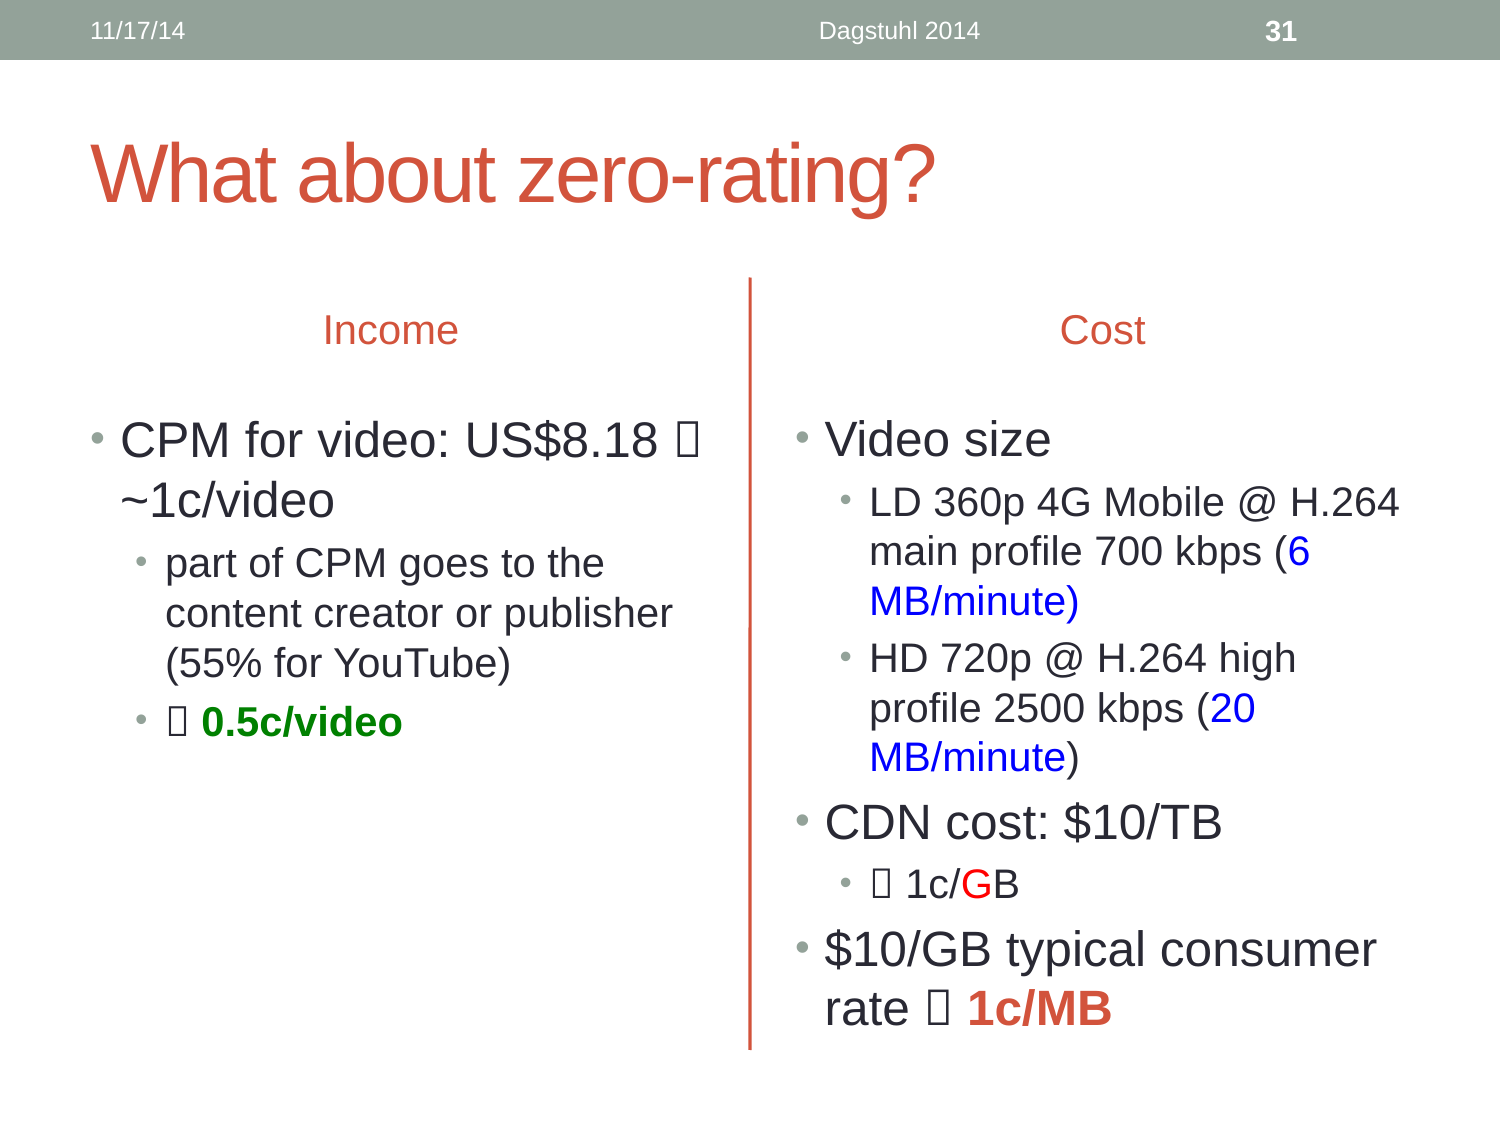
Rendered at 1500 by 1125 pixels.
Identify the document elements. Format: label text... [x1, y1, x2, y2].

slide_number 31 [1250, 3, 1425, 57]
list Video size LD 360p 4G Mobile @ H.264 main profile 700 kbps (6 MB/minute) HD 720p @ H.264 high profile 2500 kbps (20 MB/minute) CDN cost: $10/TB  1c/GB $10/GB typical consumer rate  1c/MB [780, 399, 1425, 1049]
list Income [75, 275, 720, 380]
list Cost [780, 275, 1425, 380]
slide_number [75, 3, 550, 57]
footer Dagstuhl 2014 [562, 3, 1238, 57]
list CPM for video: US$8.18  ~1c/video part of CPM goes to the content creator or publisher (55% for YouTube)  0.5c/video [75, 399, 720, 1049]
title What about zero-rating? [75, 87, 1425, 250]
